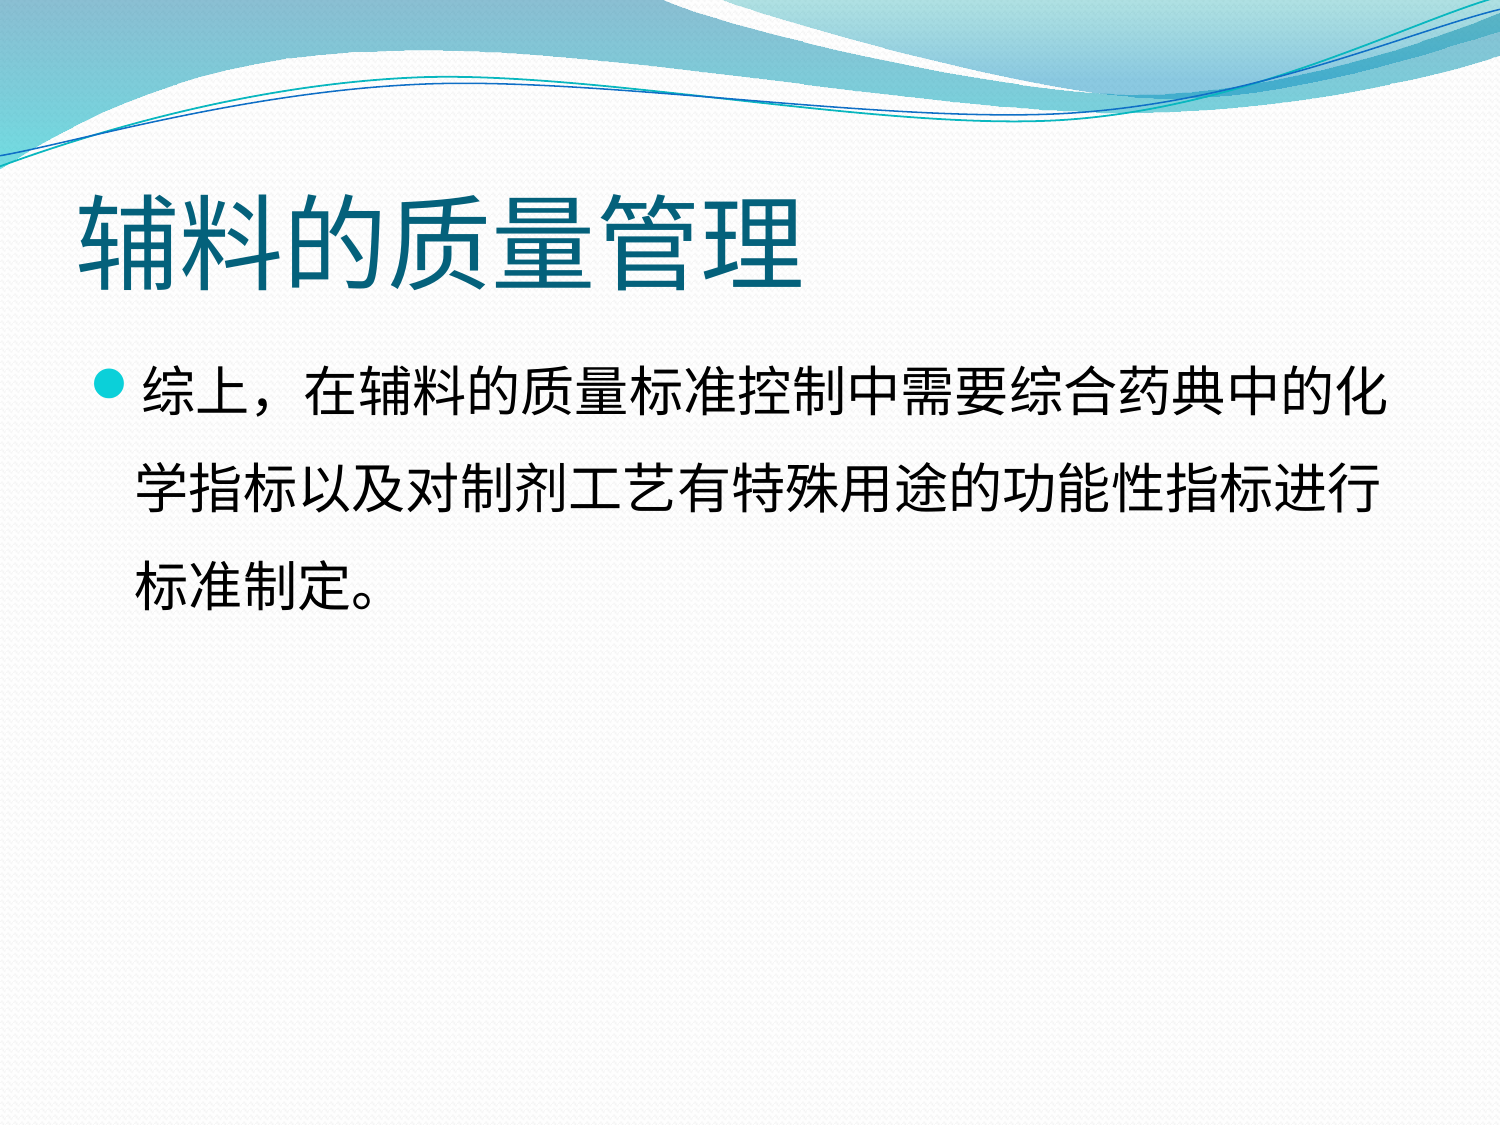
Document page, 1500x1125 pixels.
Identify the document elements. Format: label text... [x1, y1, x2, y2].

title 辅料的质量管理 [75, 115, 1425, 303]
list 综上，在辅料的质量标准控制中需要综合药典中的化学指标以及对制剂工艺有特殊用途的功能性指标进行标准制定。 [75, 317, 1425, 1038]
